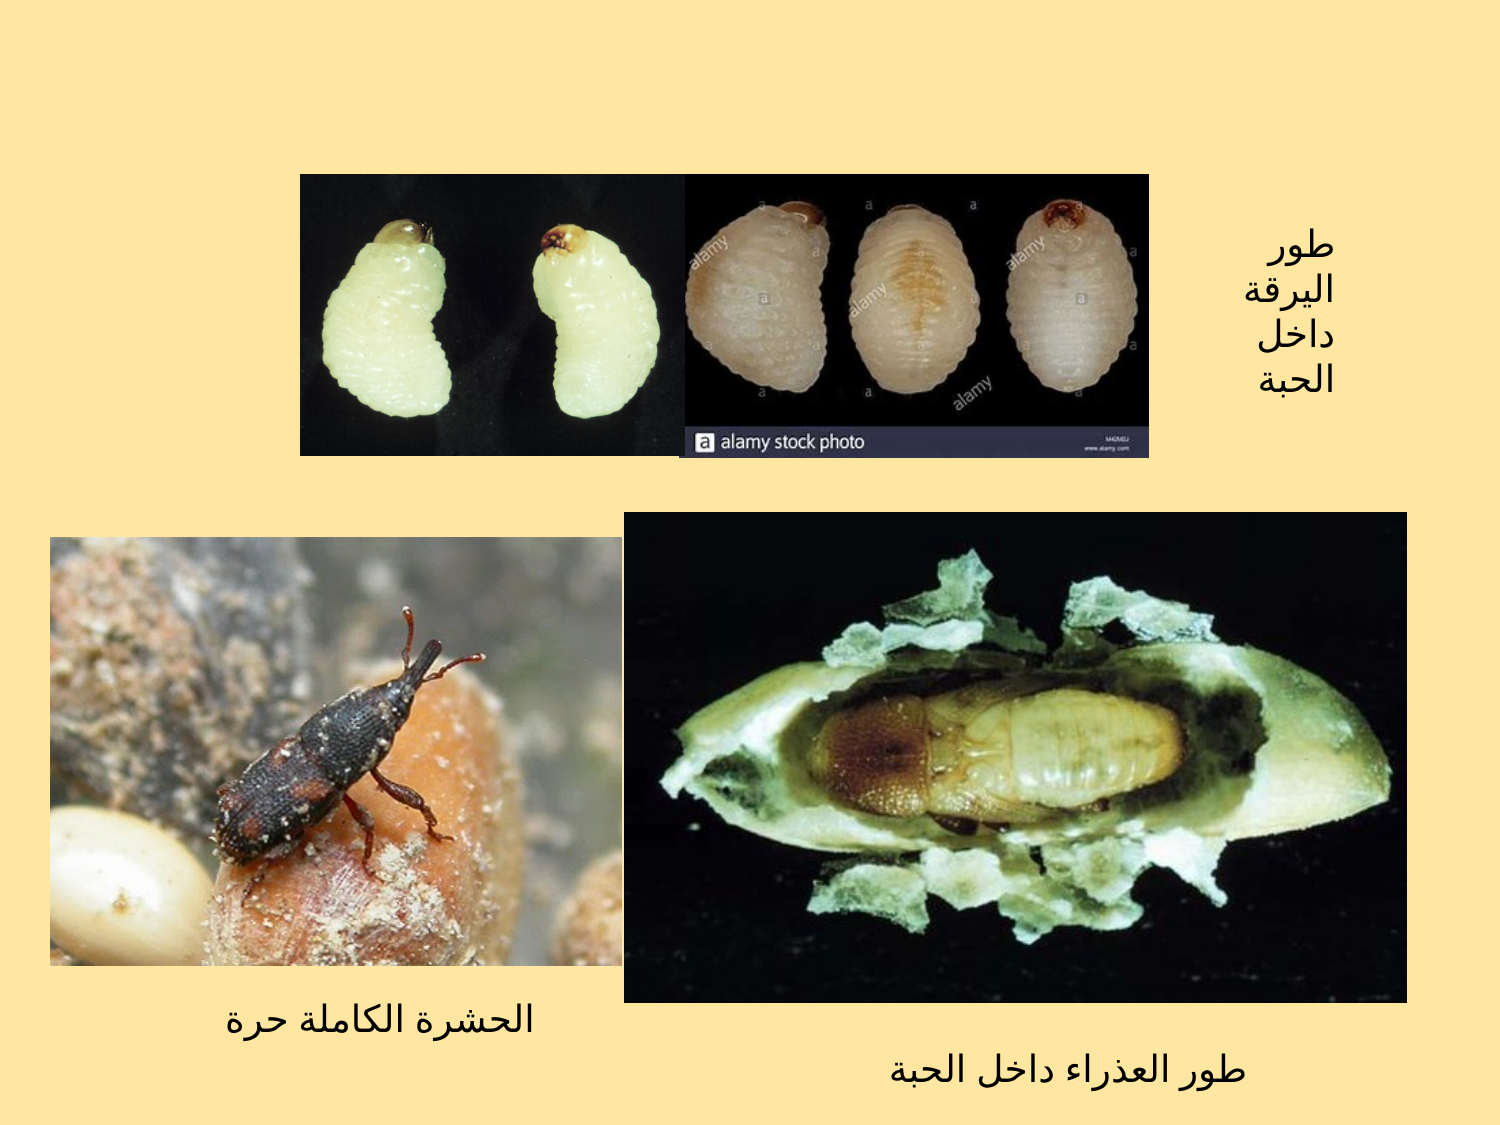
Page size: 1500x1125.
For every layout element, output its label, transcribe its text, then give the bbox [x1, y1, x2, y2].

picture [624, 512, 1407, 1004]
text_box الحشرة الكاملة حرة [137, 987, 550, 1048]
picture [50, 537, 622, 966]
text_box طور اليرقة داخل الحبة [1175, 212, 1350, 408]
text_box طور العذراء داخل الحبة [824, 1037, 1263, 1098]
picture [299, 174, 1149, 459]
